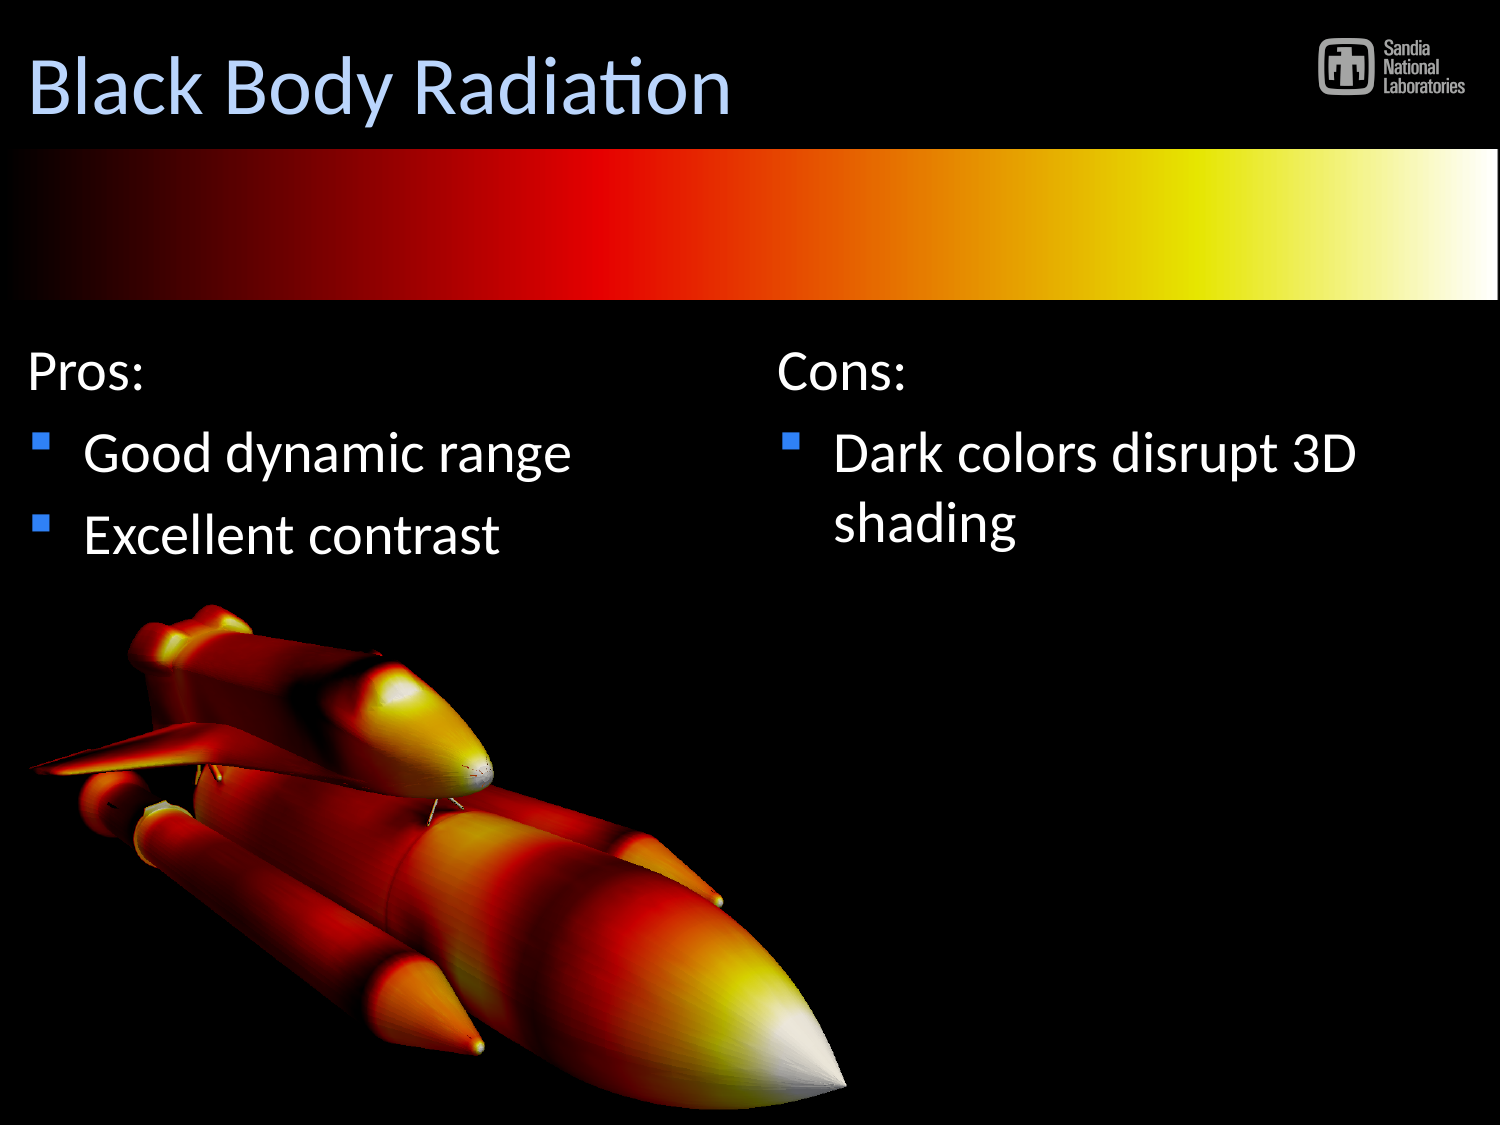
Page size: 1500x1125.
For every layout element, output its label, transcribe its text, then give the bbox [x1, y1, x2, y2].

picture [1338, 37, 1467, 96]
list Cons: Dark colors disrupt 3D shading [762, 324, 1488, 1063]
title Black Body Radiation [12, 0, 1338, 147]
picture [0, 599, 880, 1125]
picture [0, 149, 1500, 300]
list Pros: Good dynamic range Excellent contrast [12, 324, 738, 598]
